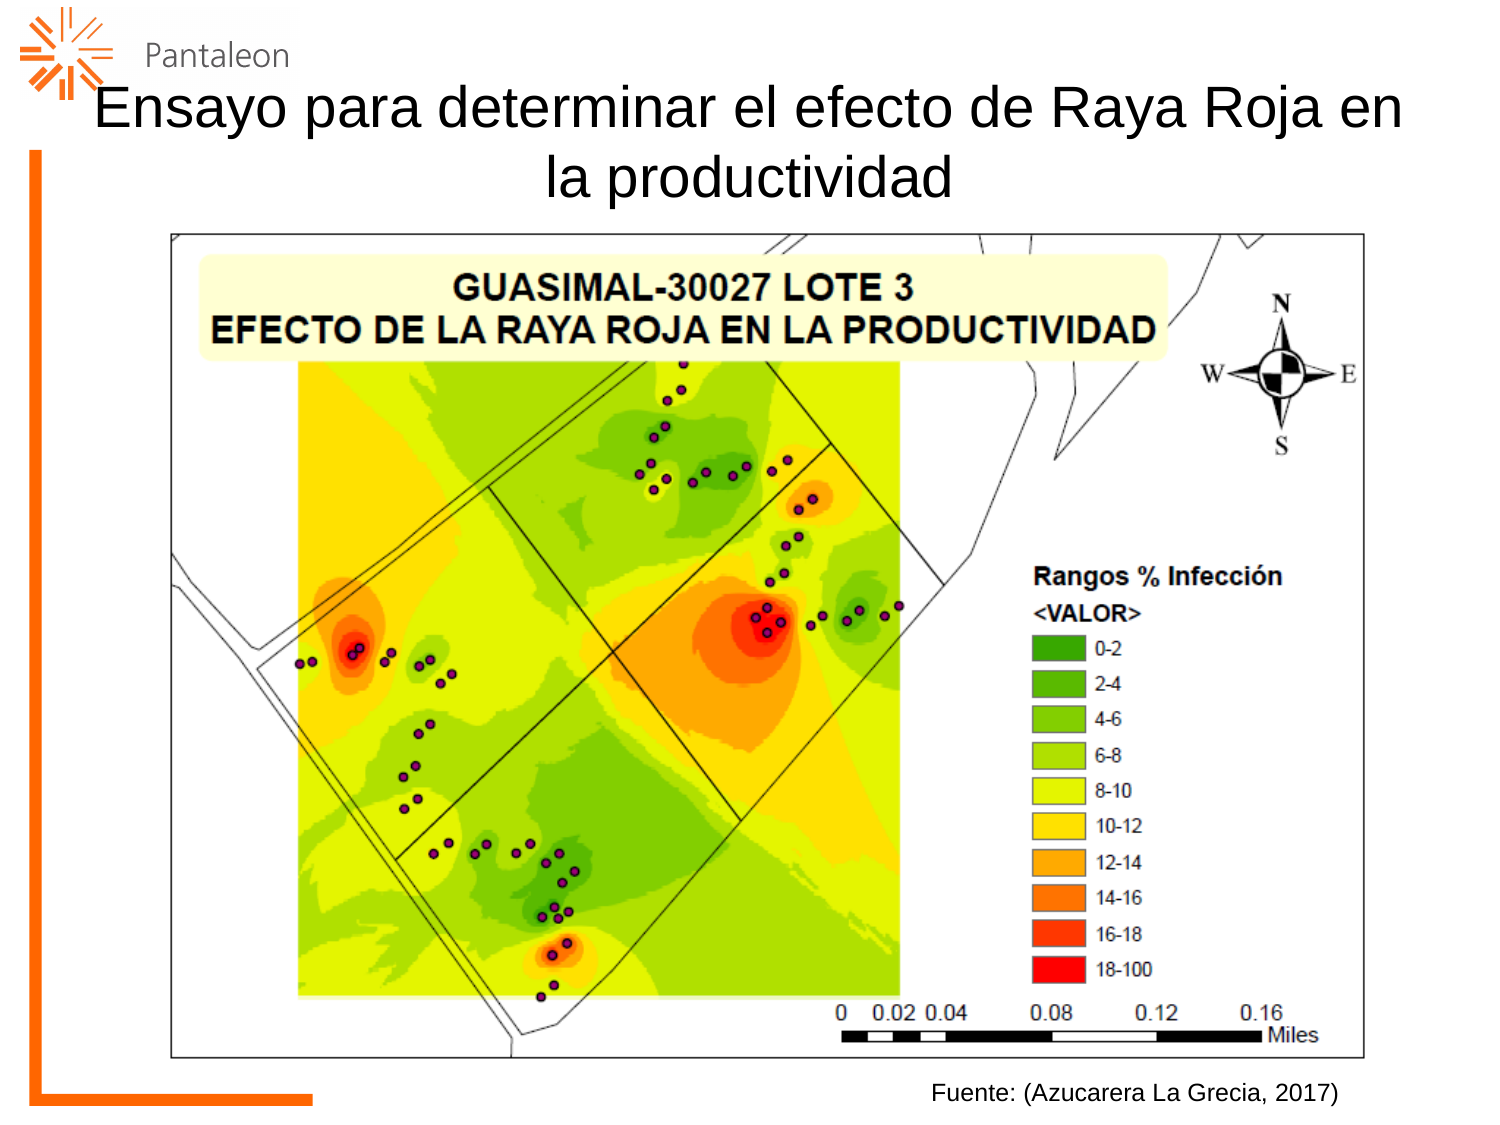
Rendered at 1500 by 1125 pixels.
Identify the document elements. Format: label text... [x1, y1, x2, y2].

title Ensayo para determinar el efecto de Raya Roja en la productividad [75, 45, 1425, 233]
picture [159, 219, 1378, 1069]
text_box Fuente: (Azucarera La Grecia, 2017) [916, 1075, 1378, 1114]
